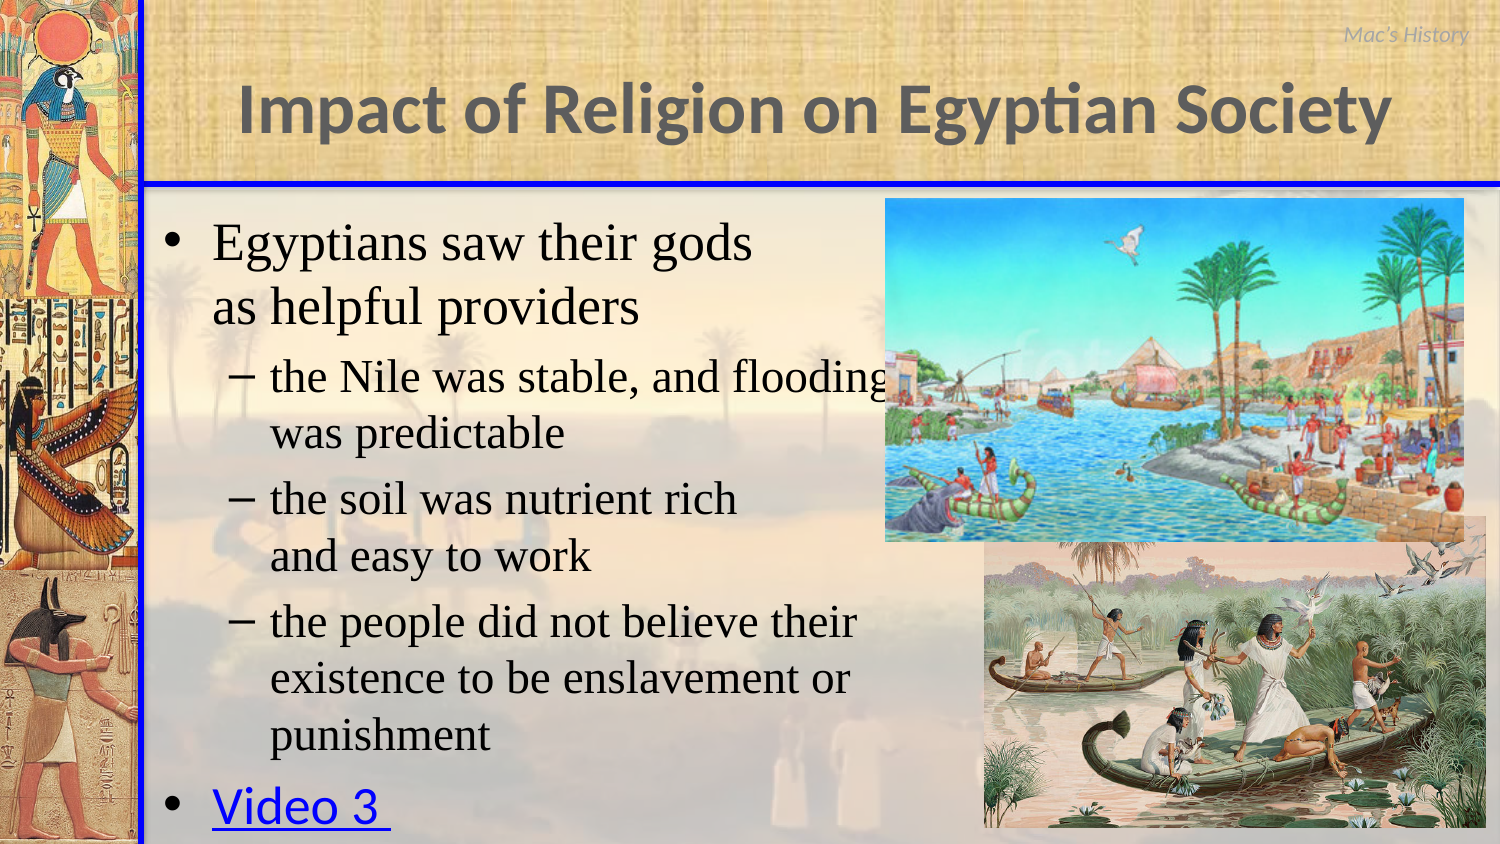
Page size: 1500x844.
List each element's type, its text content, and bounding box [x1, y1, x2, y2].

list Egyptians saw their gods as helpful providers the Nile was stable, and flooding was predictable the soil was nutrient rich and easy to work the people did not believe their existence to be enslavement or punishment Video 3 [148, 198, 955, 844]
picture [0, 0, 138, 844]
picture [144, 189, 1500, 844]
picture [144, 0, 1500, 181]
title Impact of Religion on Egyptian Society [168, 33, 1464, 175]
text_box Mac’s History [1329, 12, 1485, 55]
